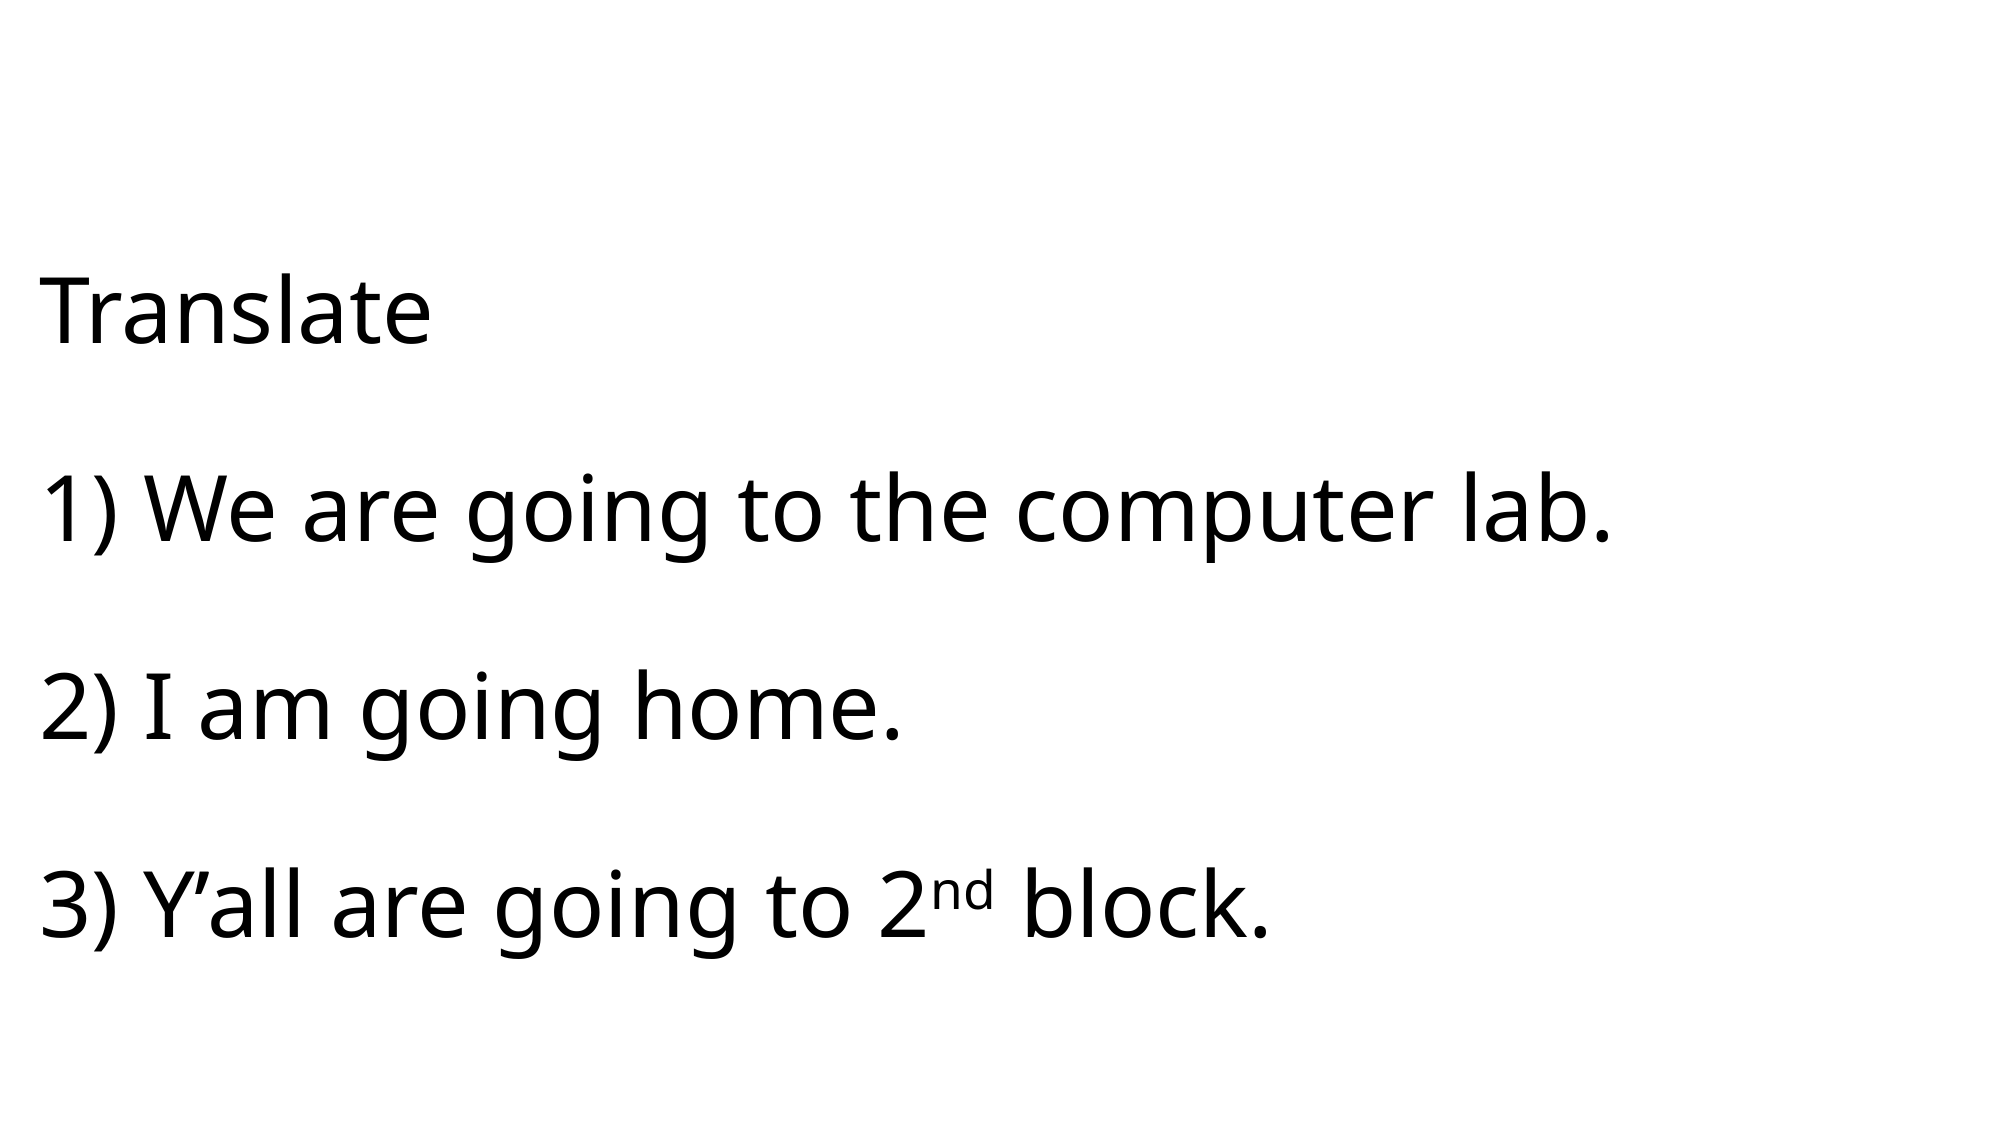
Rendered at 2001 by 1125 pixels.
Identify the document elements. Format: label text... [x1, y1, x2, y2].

title Translate 1) We are going to the computer lab. 2) I am going home. 3) Y’all are going to 2nd block. [24, 12, 1976, 1111]
